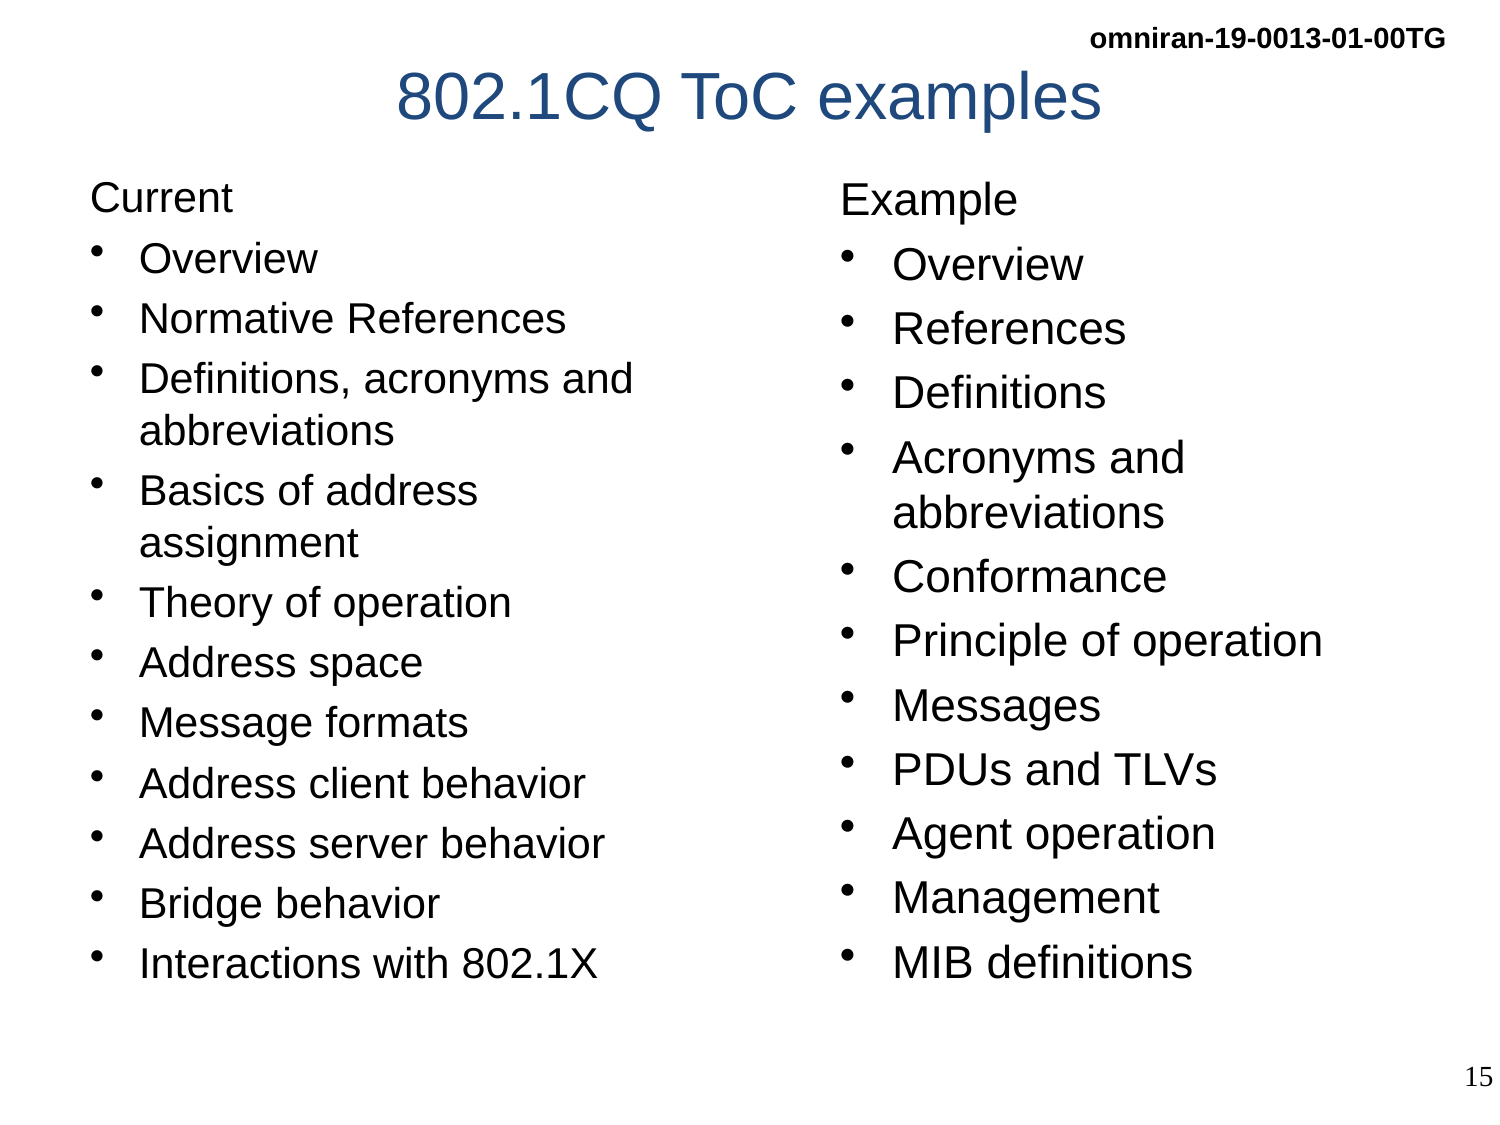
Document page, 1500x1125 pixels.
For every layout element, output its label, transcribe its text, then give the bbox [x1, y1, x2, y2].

title 802.1CQ ToC examples [75, 45, 1425, 163]
list Current Overview Normative References Definitions, acronyms and abbreviations Basics of address assignment Theory of operation Address space Message formats Address client behavior Address server behavior Bridge behavior Interactions with 802.1X [75, 162, 713, 1000]
list Example Overview References Definitions Acronyms and abbreviations Conformance Principle of operation Messages PDUs and TLVs Agent operation Management MIB definitions [825, 162, 1425, 1005]
